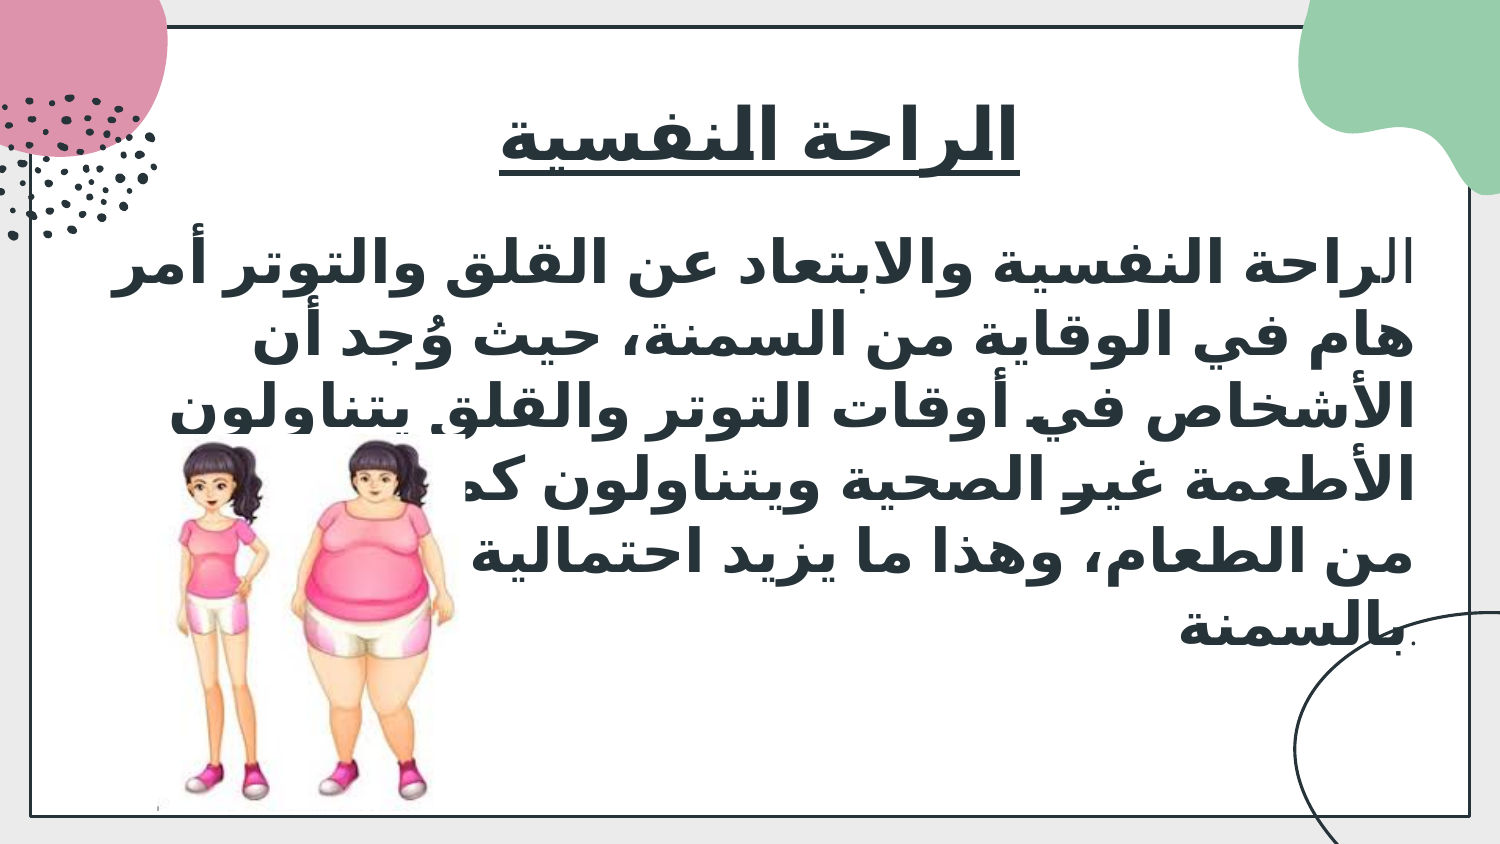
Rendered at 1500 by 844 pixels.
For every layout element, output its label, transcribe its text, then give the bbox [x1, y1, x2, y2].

picture [157, 434, 466, 811]
subtitle الراحة النفسية والابتعاد عن القلق والتوتر أمر هام في الوقاية من السمنة، حيث وُجد أن الأشخاص في أوقات التوتر والقلق يتناولون الأطعمة غير الصحية ويتناولون كميات كبيرة من الطعام، وهذا ما يزيد احتمالية الإصابة بالسمنة. [67, 207, 1433, 740]
title الراحة النفسية [118, 72, 1382, 167]
